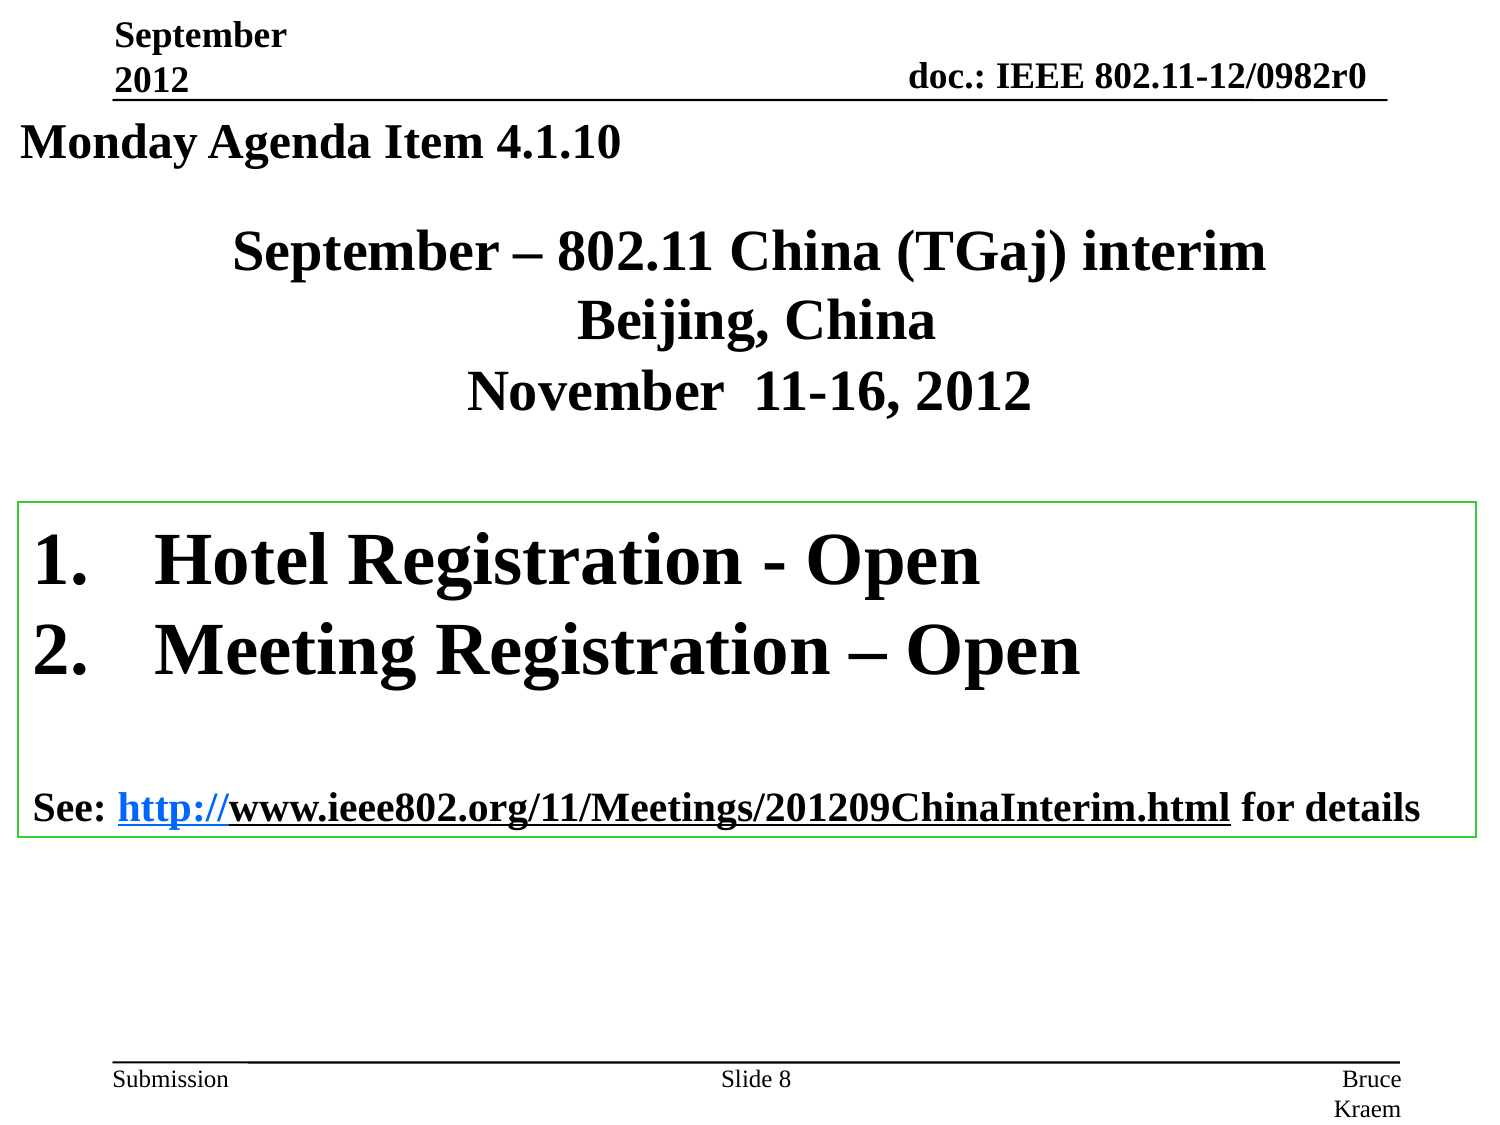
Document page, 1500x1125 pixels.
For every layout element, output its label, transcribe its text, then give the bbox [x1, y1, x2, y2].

slide_number Slide 8 [714, 1062, 798, 1093]
text_box Hotel Registration - Open Meeting Registration – Open See: http://www.ieee802.org/11/Meetings/201209ChinaInterim.html for details [17, 502, 1477, 838]
title September – 802.11 China (TGaj) interim Beijing, China November 11-16, 2012 [112, 177, 1388, 456]
footer Bruce Kraemer, Marvell [1325, 1062, 1402, 1093]
text_box Monday Agenda Item 4.1.10 [5, 101, 637, 176]
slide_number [114, 54, 366, 100]
